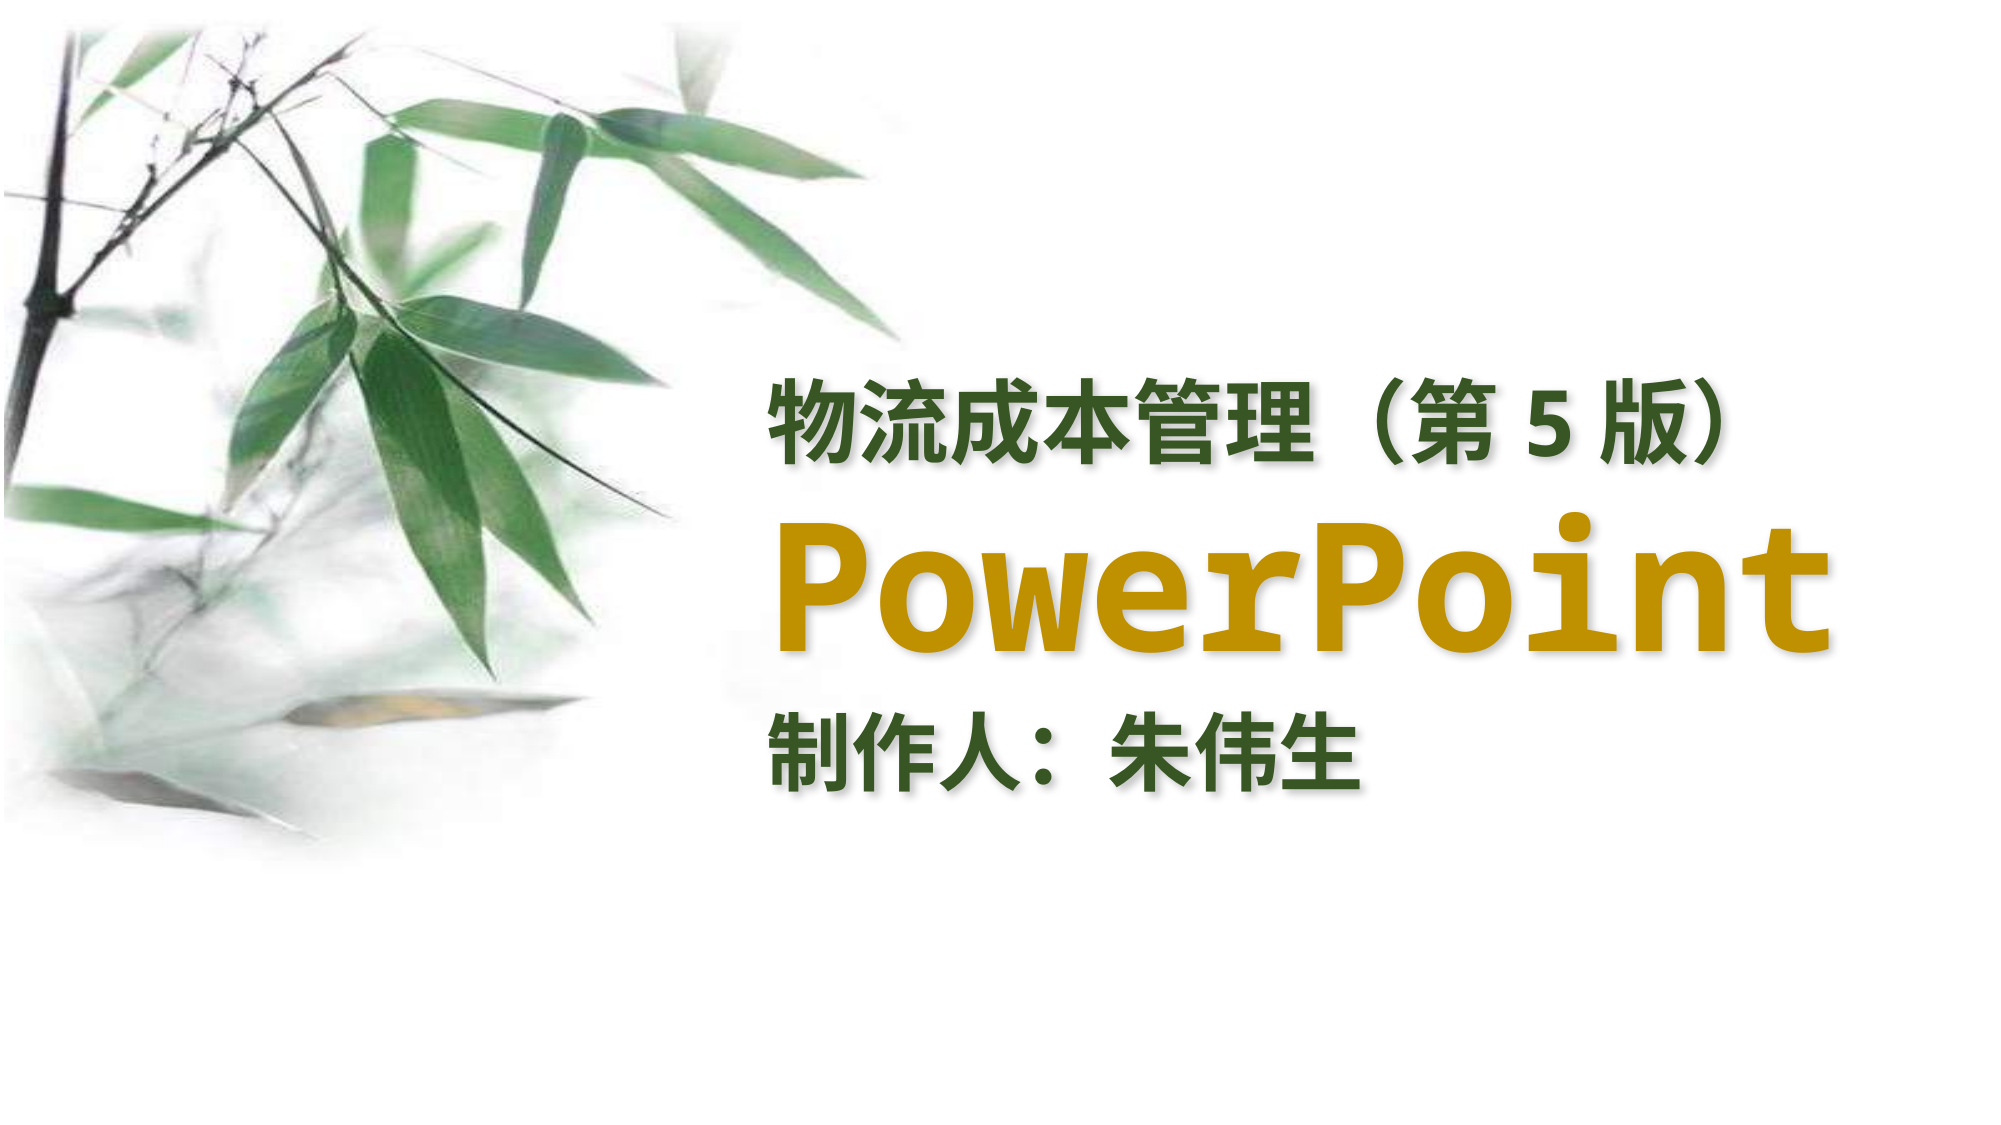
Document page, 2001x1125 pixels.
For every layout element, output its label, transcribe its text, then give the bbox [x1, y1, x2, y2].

subtitle 物流成本管理（第5版） PowerPoint 制作人：朱伟生 [751, 369, 2000, 817]
picture [4, 7, 961, 982]
